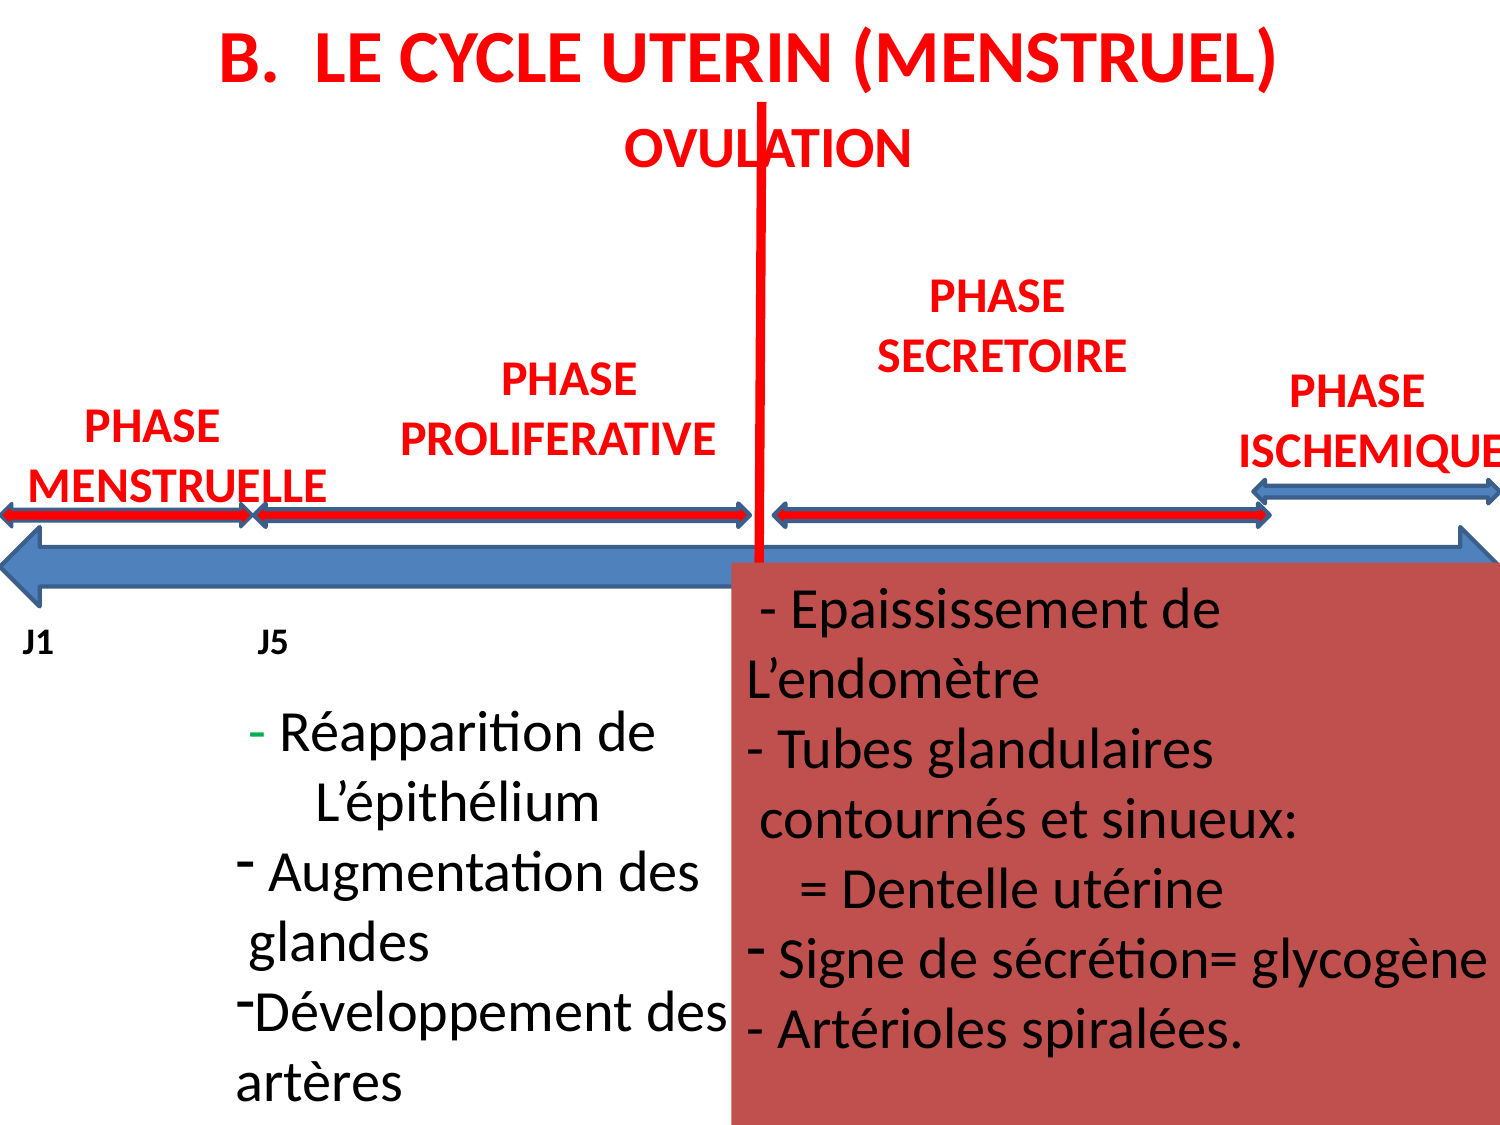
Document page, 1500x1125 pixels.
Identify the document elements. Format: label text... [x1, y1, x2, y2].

text_box [1251, 485, 1500, 506]
text_box PHASE SECRETOIRE [768, 255, 1315, 480]
text_box [771, 501, 1272, 529]
text_box - Réapparition de L’épithélium Augmentation des glandes Développement des artères [220, 685, 731, 1121]
text_box PHASE MENSTRUELLE [1, 385, 344, 520]
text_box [757, 101, 762, 725]
text_box J1 J5 J14 J 26 J28 [7, 609, 731, 670]
text_box [0, 525, 752, 609]
text_box OVULATION [763, 101, 929, 187]
text_box [768, 525, 1499, 562]
text_box B. LE CYCLE UTERIN (MENSTRUEL) [0, 0, 1500, 165]
text_box PHASE PROLIFERATIVE [385, 338, 732, 473]
text_box - Epaississement de L’endomètre - Tubes glandulaires contournés et sinueux: = Dentelle utérine Signe de sécrétion= glycogène et mucus - Artérioles spiralées. [731, 562, 1500, 1125]
text_box PHASE ISCHEMIQUE [1223, 349, 1500, 485]
text_box OVULATION [610, 101, 757, 187]
text_box [0, 511, 251, 529]
text_box [255, 501, 752, 529]
